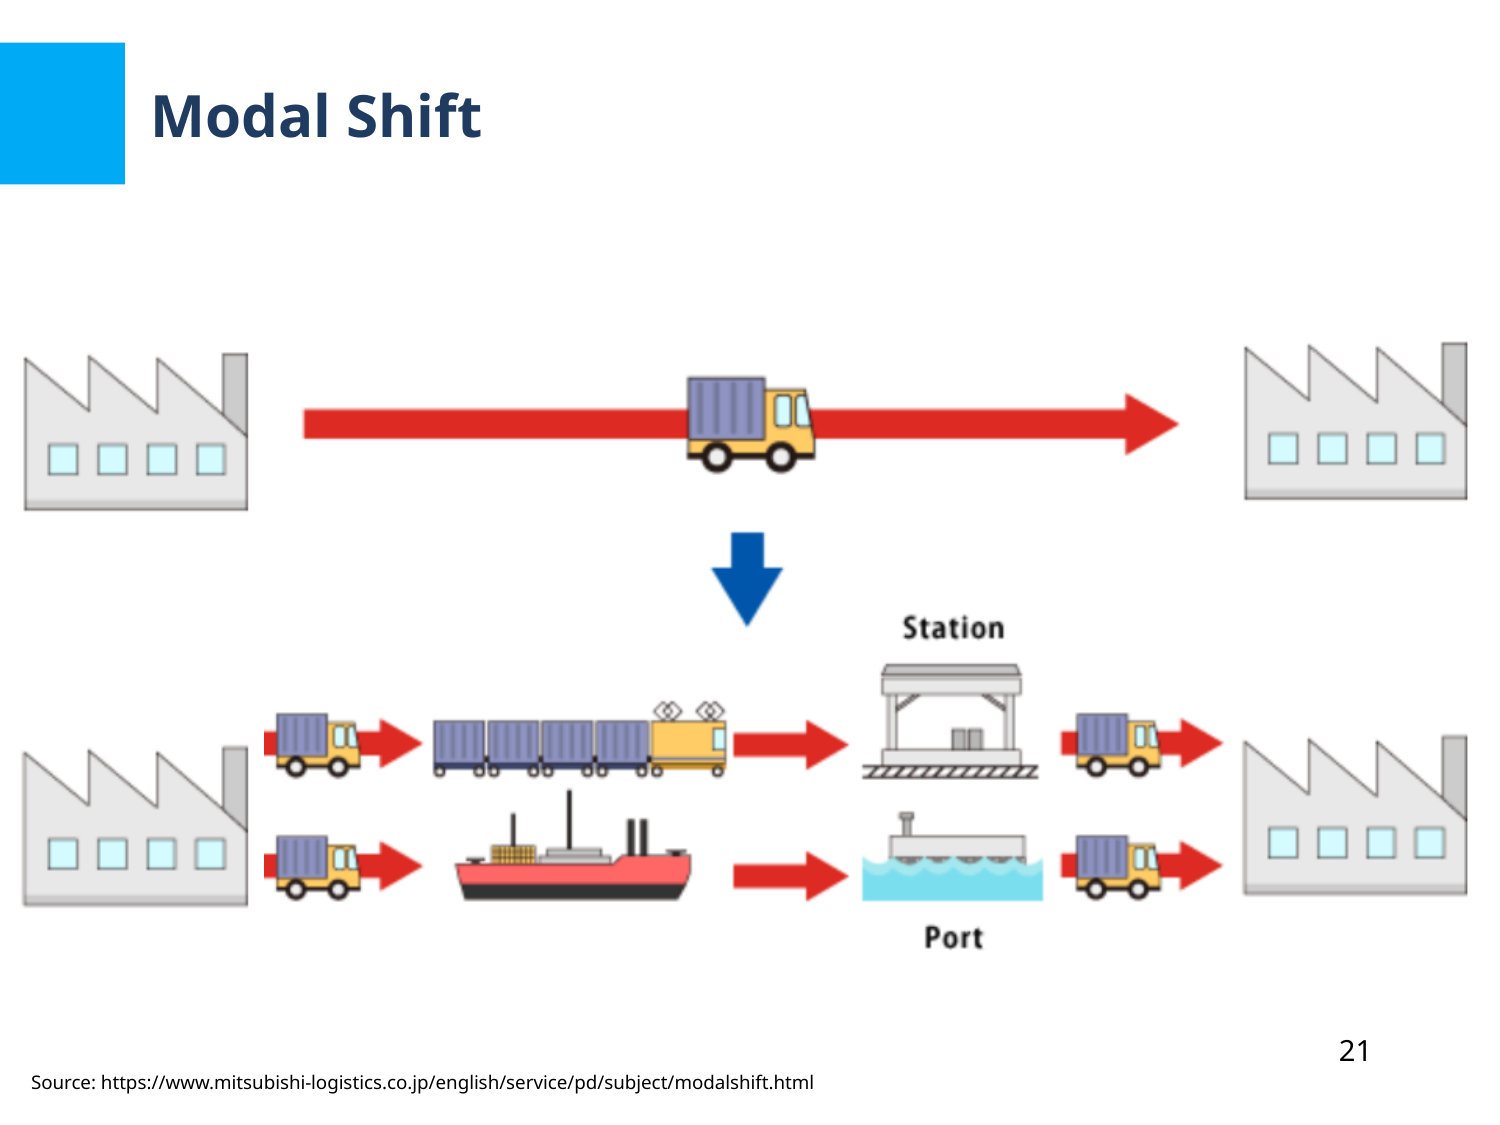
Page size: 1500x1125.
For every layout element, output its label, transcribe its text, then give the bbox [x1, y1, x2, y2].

slide_number 21 [1175, 1025, 1388, 1100]
text_box Source: https://www.mitsubishi-logistics.co.jp/english/service/pd/subject/modalshift.html [16, 1063, 903, 1101]
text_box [16, 292, 1488, 988]
title Modal Shift [135, 42, 1081, 185]
